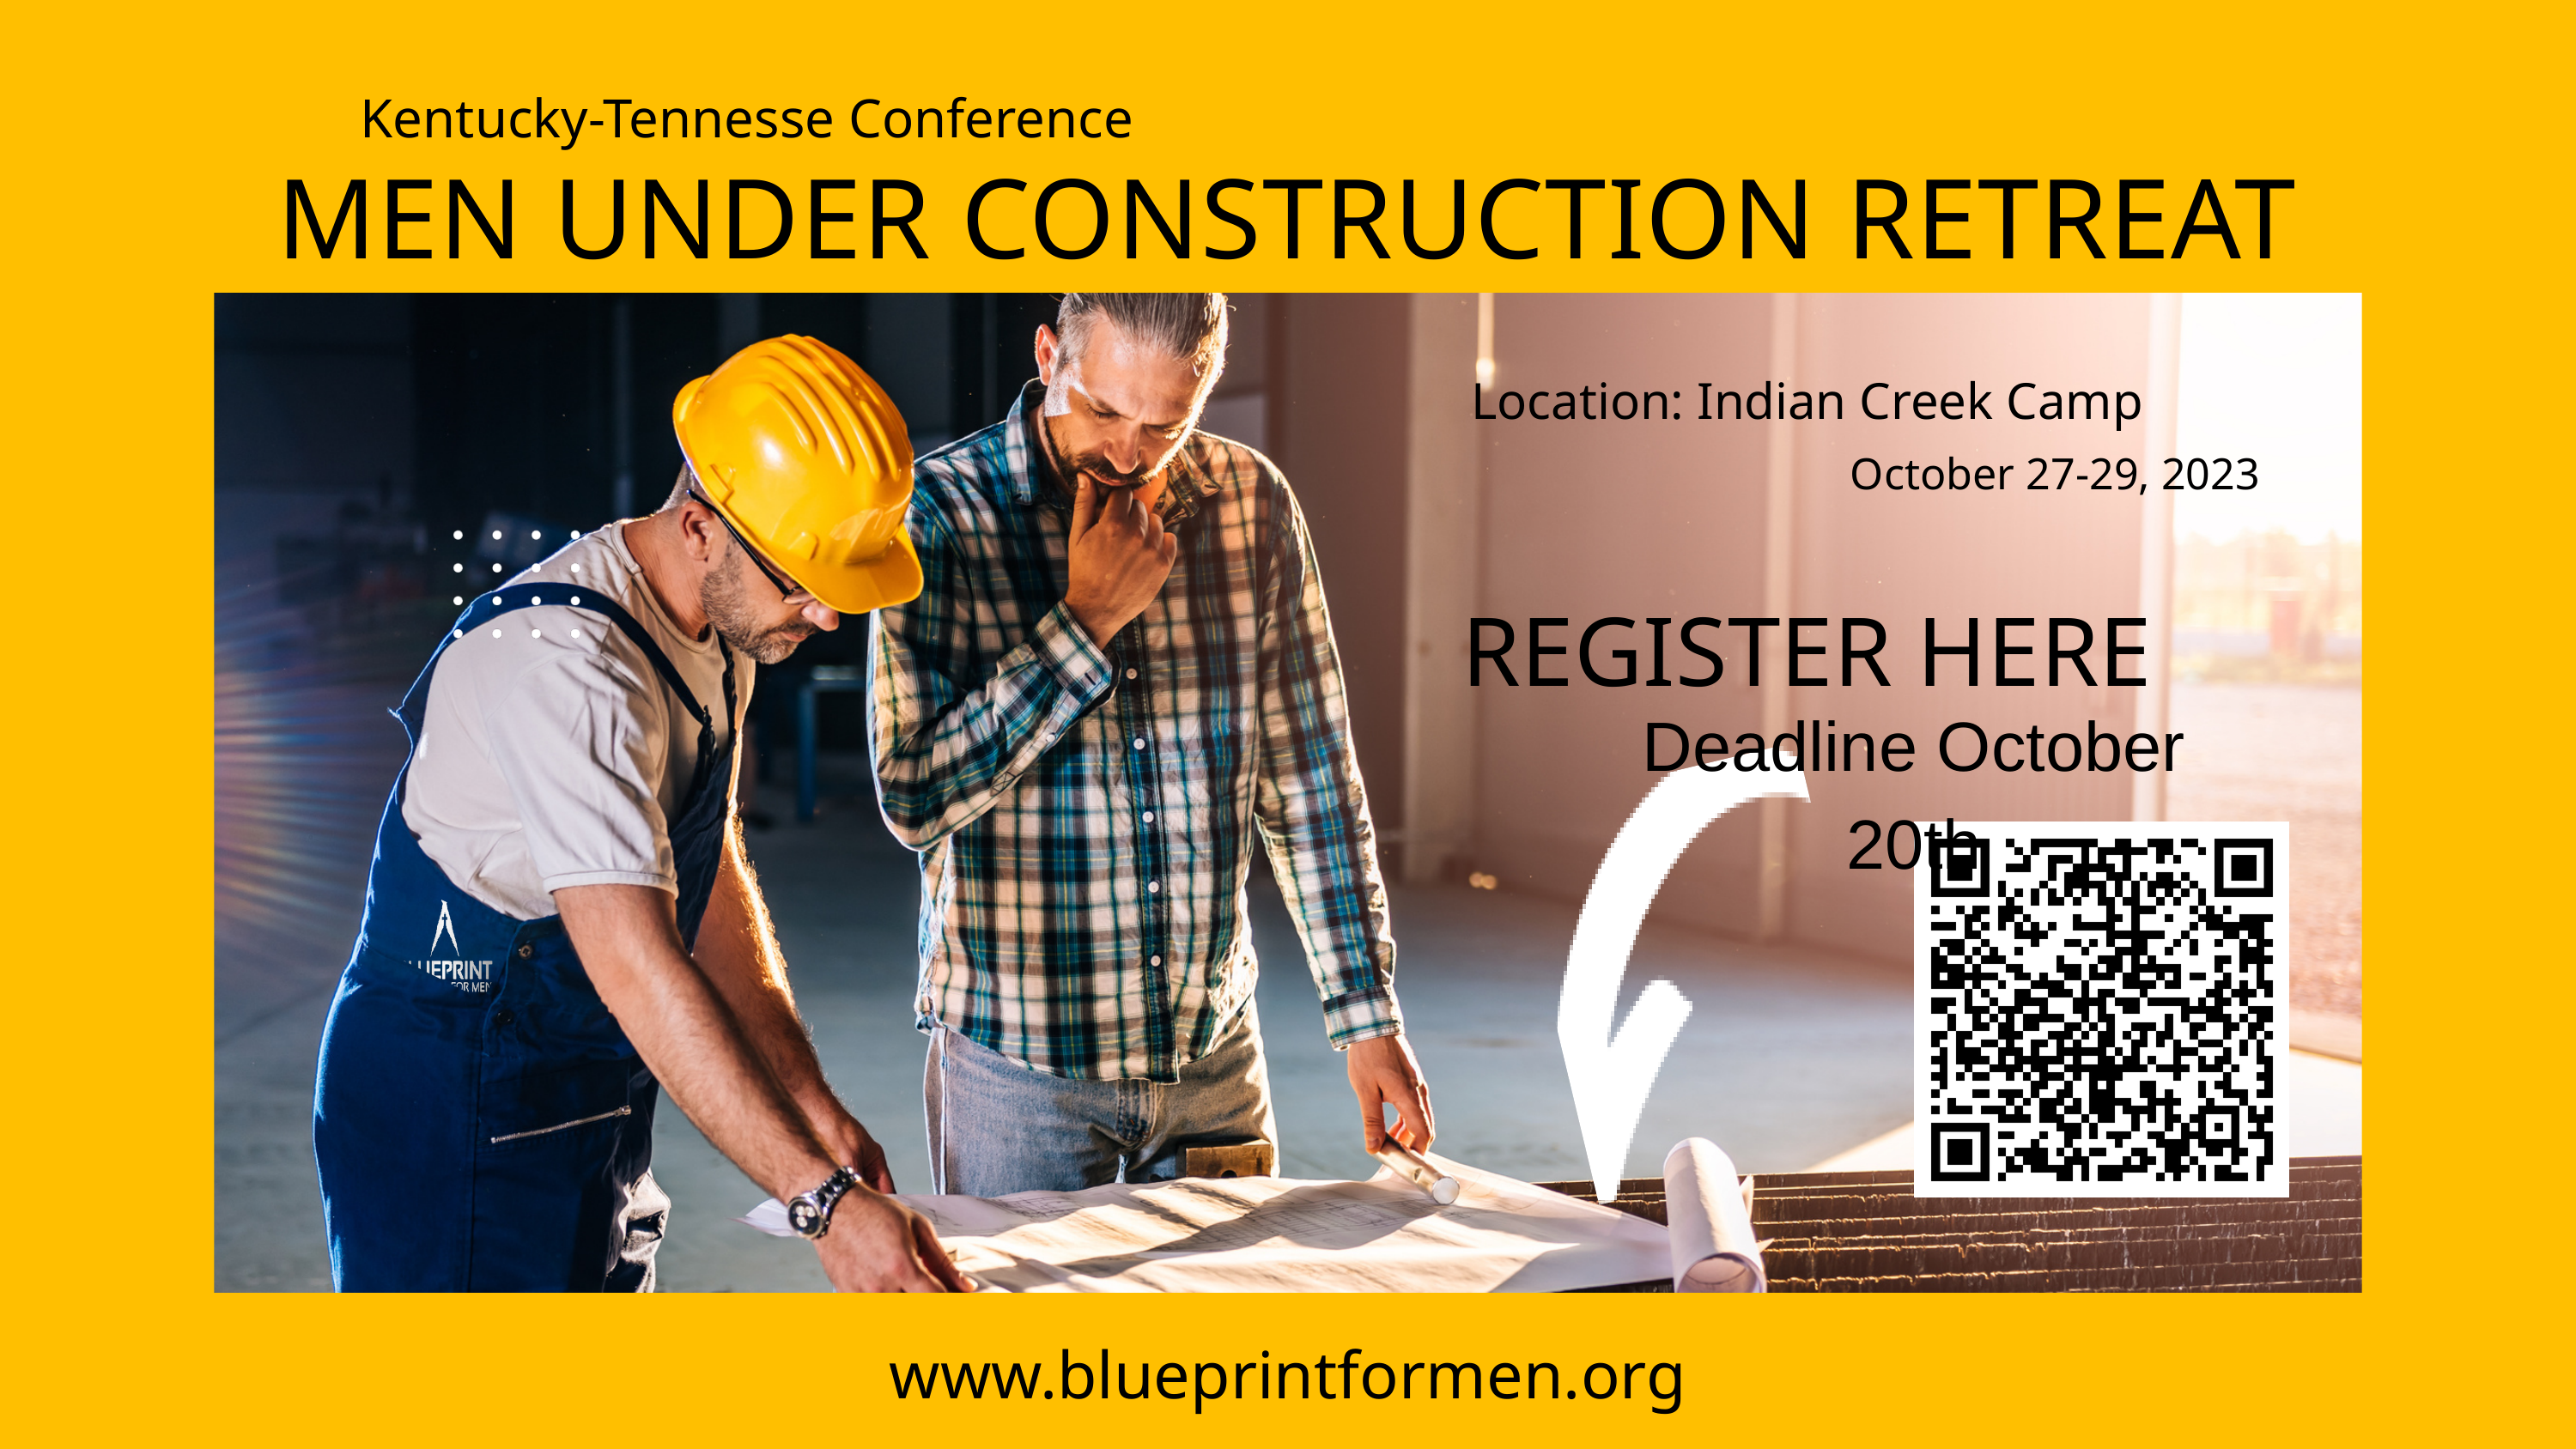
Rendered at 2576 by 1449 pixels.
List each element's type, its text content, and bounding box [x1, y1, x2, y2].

text_box Deadline October 20th [1564, 687, 2263, 883]
text_box October 27-29, 2023 [1811, 437, 2300, 499]
text_box MEN UNDER CONSTRUCTION RETREAT [240, 125, 2336, 281]
text_box Location: Indian Creek Camp [1431, 359, 2184, 430]
text_box [423, 494, 606, 676]
text_box Kentucky-Tennesse Conference [261, 74, 1248, 149]
text_box [214, 293, 2362, 1293]
text_box www.blueprintformen.org [811, 1320, 1765, 1412]
text_box REGISTER HERE [1422, 572, 2192, 706]
text_box [1504, 797, 1891, 1205]
text_box [374, 882, 515, 1000]
text_box [1914, 822, 2289, 1197]
